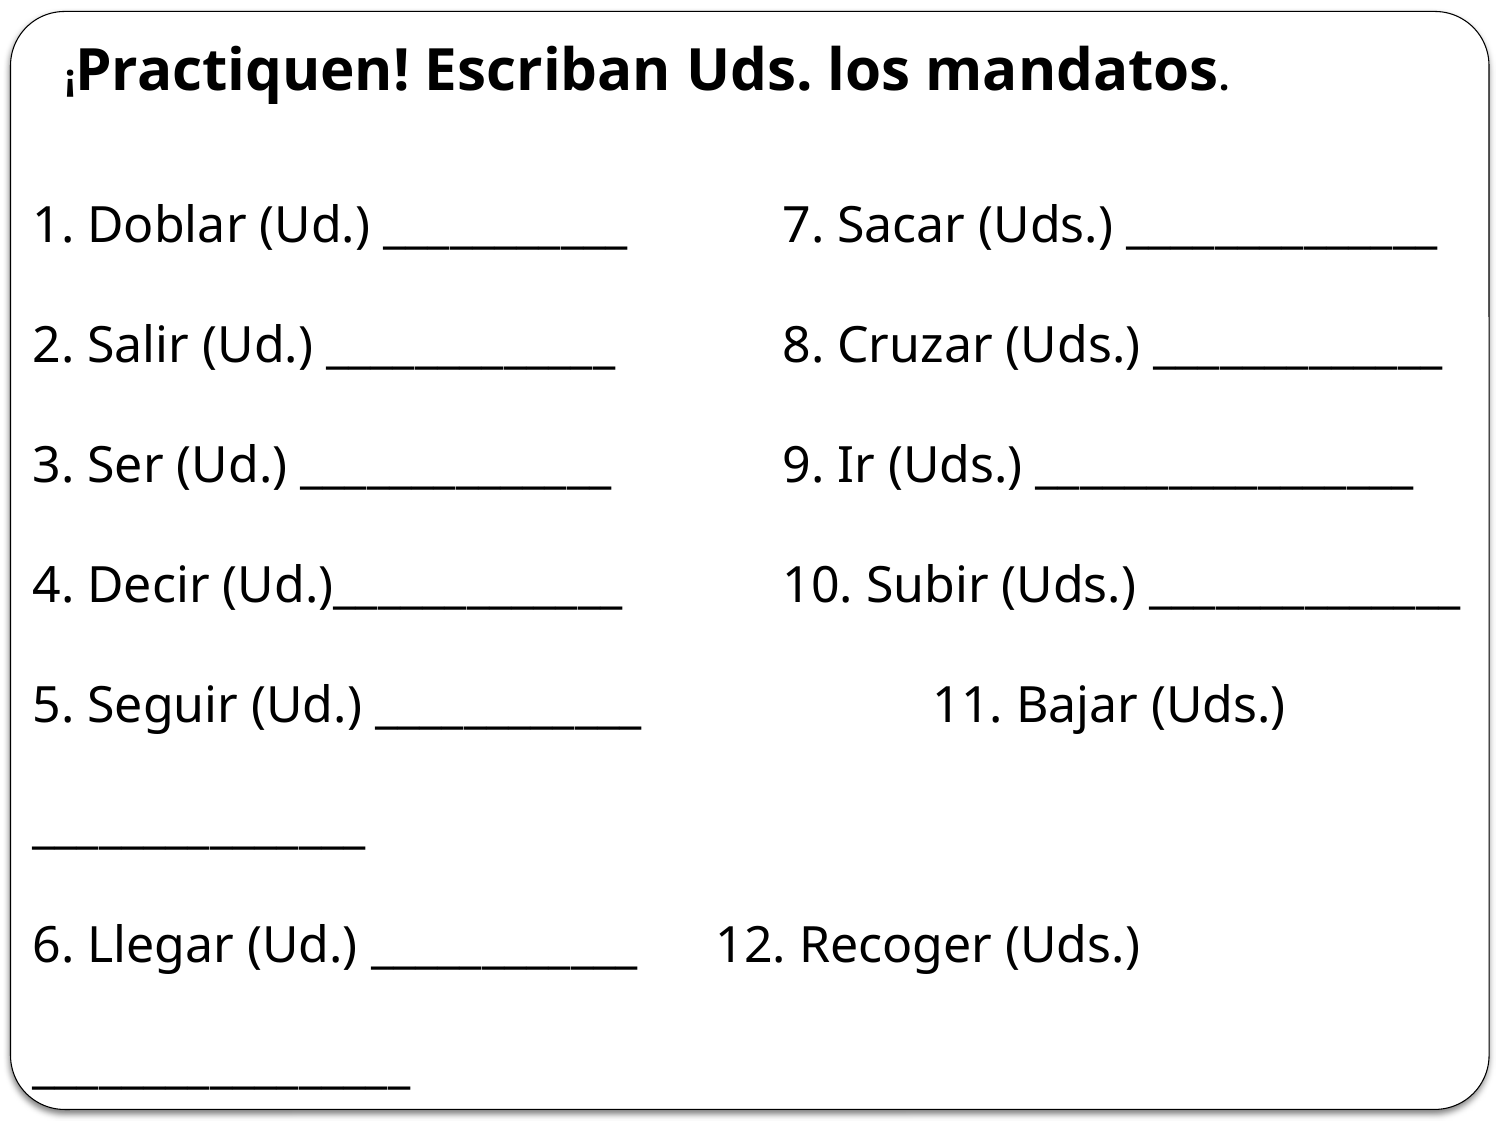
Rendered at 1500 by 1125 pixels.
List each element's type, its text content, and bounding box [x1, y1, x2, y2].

text_box ¡Practiquen! Escriban Uds. los mandatos. [49, 24, 1400, 155]
text_box 1. Doblar (Ud.) ___________ 7. Sacar (Uds.) ______________ 2. Salir (Ud.) _____________ 8. Cruzar (Uds.) _____________ 3. Ser (Ud.) ______________ 9. Ir (Uds.) _________________ 4. Decir (Ud.)_____________ 10. Subir (Uds.) ______________ 5. Seguir (Ud.) ____________ 11. Bajar (Uds.) _______________ 6. Llegar (Ud.) ____________ 12. Recoger (Uds.) _________________ 13. No Perderse (Uds.) ____________________________ [17, 124, 1493, 1125]
